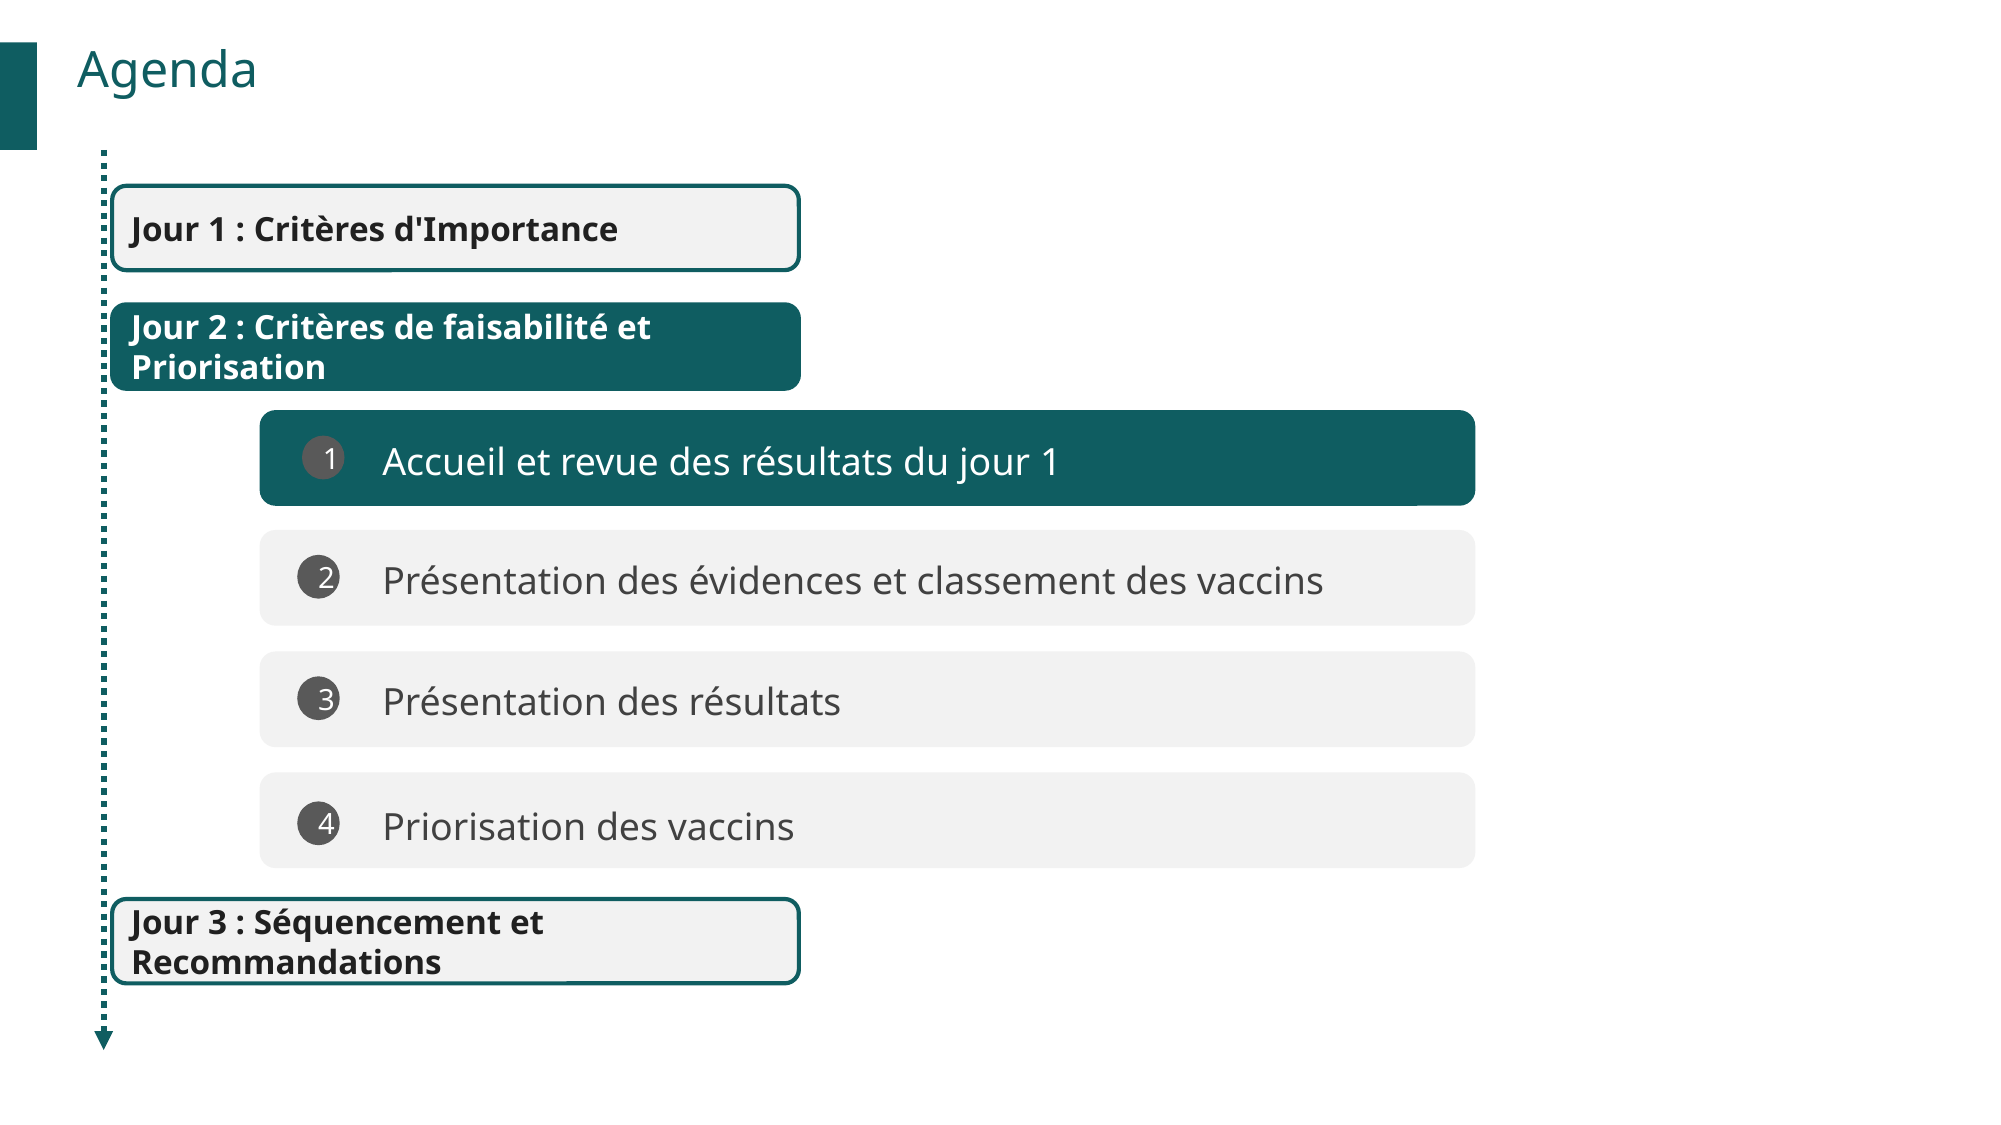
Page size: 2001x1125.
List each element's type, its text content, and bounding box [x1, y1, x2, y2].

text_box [259, 409, 1476, 869]
text_box Jour 3 : Séquencement et Recommandations [110, 896, 801, 986]
text_box Jour 2 : Critères de faisabilité et Priorisation [110, 302, 801, 391]
text_box Jour 1 : Critères d'Importance [110, 183, 801, 273]
text_box Agenda [77, 36, 1961, 157]
text_box [0, 42, 37, 150]
